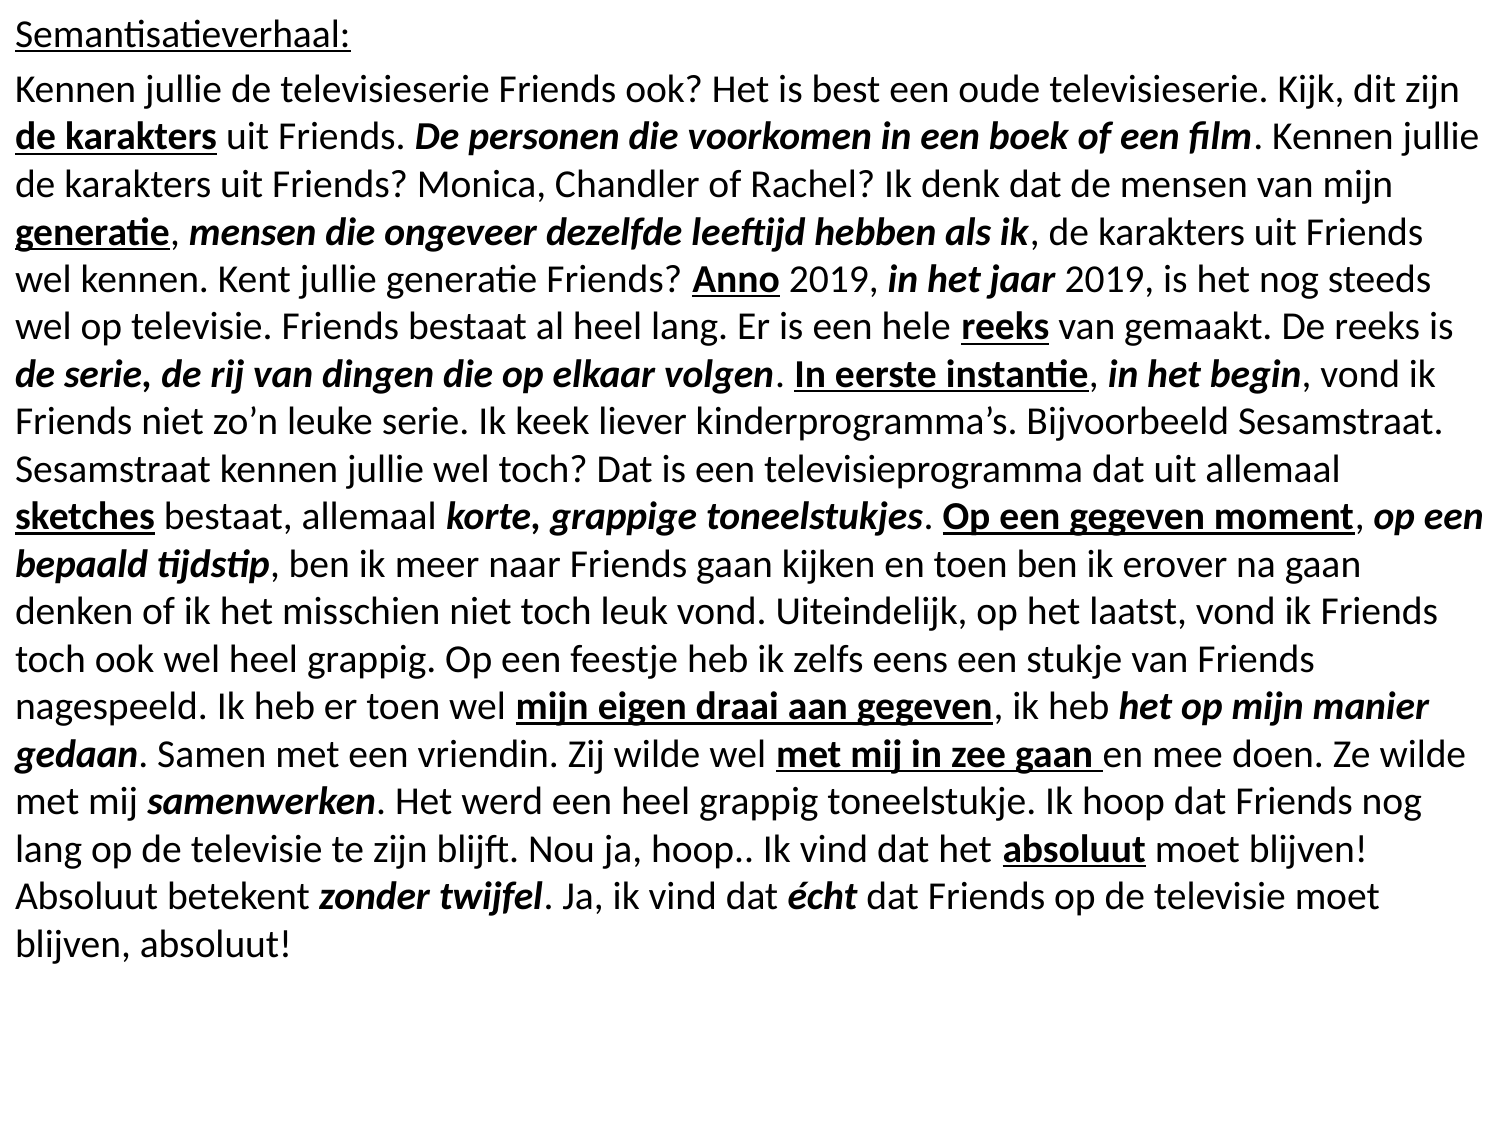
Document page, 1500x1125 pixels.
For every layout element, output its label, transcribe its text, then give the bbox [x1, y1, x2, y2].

list Semantisatieverhaal: Kennen jullie de televisieserie Friends ook? Het is best een oude televisieserie. Kijk, dit zijn de karakters uit Friends. De personen die voorkomen in een boek of een film. Kennen jullie de karakters uit Friends? Monica, Chandler of Rachel? Ik denk dat de mensen van mijn generatie, mensen die ongeveer dezelfde leeftijd hebben als ik, de karakters uit Friends wel kennen. Kent jullie generatie Friends? Anno 2019, in het jaar 2019, is het nog steeds wel op televisie. Friends bestaat al heel lang. Er is een hele reeks van gemaakt. De reeks is de serie, de rij van dingen die op elkaar volgen. In eerste instantie, in het begin, vond ik Friends niet zo’n leuke serie. Ik keek liever kinderprogramma’s. Bijvoorbeeld Sesamstraat. Sesamstraat kennen jullie wel toch? Dat is een televisieprogramma dat uit allemaal sketches bestaat, allemaal korte, grappige toneelstukjes. Op een gegeven moment, op een bepaald tijdstip, ben ik meer naar Friends gaan kijken en toen ben ik erover na gaan denken of ik het misschien niet toch leuk vond. Uiteindelijk, op het laatst, vond ik Friends toch ook wel heel grappig. Op een feestje heb ik zelfs eens een stukje van Friends nagespeeld. Ik heb er toen wel mijn eigen draai aan gegeven, ik heb het op mijn manier gedaan. Samen met een vriendin. Zij wilde wel met mij in zee gaan en mee doen. Ze wilde met mij samenwerken. Het werd een heel grappig toneelstukje. Ik hoop dat Friends nog lang op de televisie te zijn blijft. Nou ja, hoop.. Ik vind dat het absoluut moet blijven! Absoluut betekent zonder twijfel. Ja, ik vind dat écht dat Friends op de televisie moet blijven, absoluut! [0, 0, 1500, 1125]
